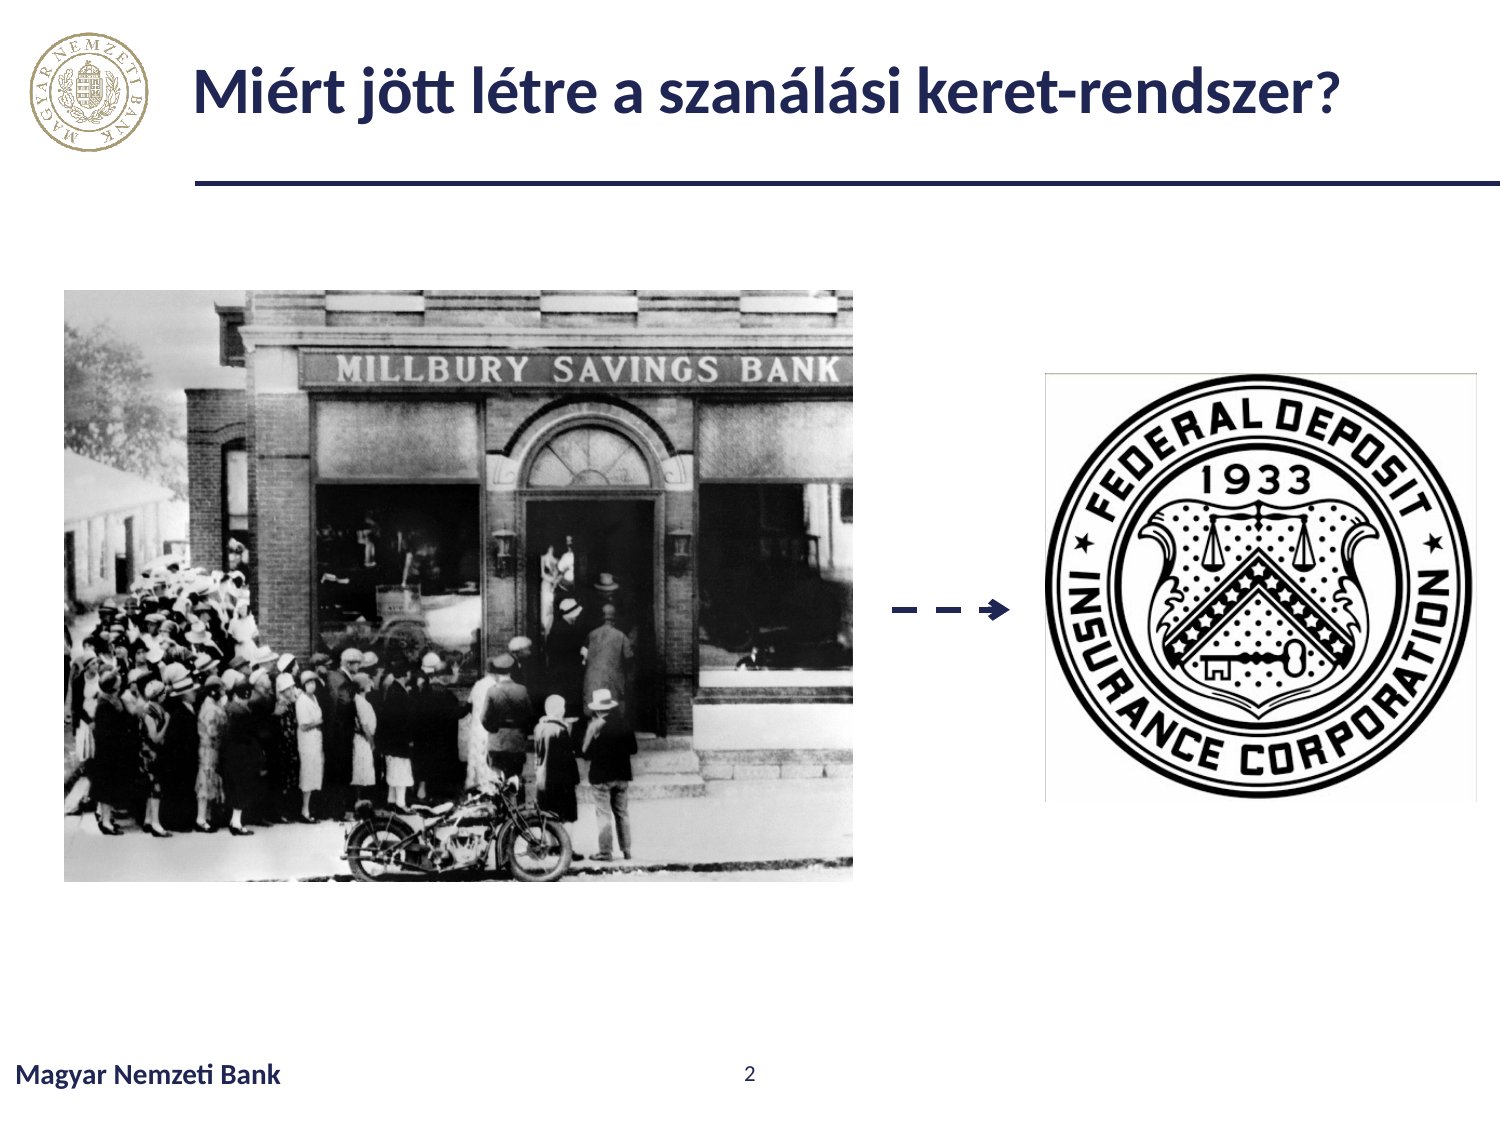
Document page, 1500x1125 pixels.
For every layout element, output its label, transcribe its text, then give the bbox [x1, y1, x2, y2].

slide_number 2 [581, 1042, 919, 1103]
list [64, 290, 853, 882]
picture [17, 21, 161, 165]
picture [1045, 373, 1478, 802]
title Miért jött létre a szanálási keret-rendszer? [177, 29, 1406, 155]
footer Magyar Nemzeti Bank [0, 1042, 507, 1103]
